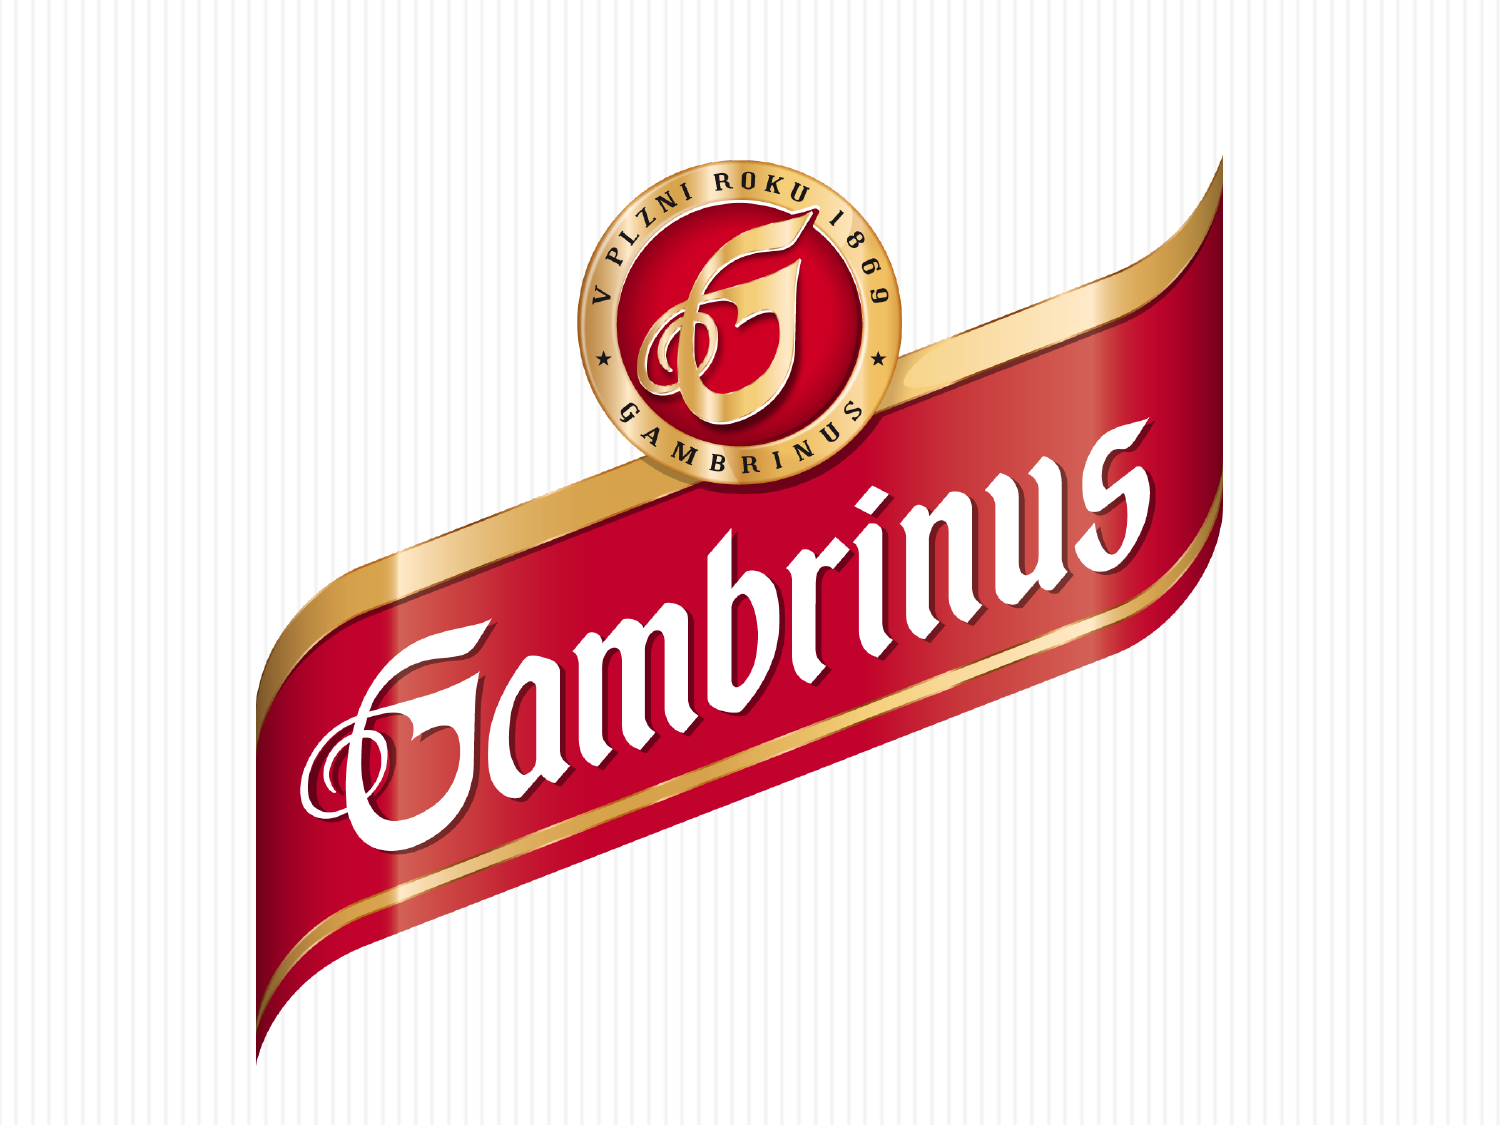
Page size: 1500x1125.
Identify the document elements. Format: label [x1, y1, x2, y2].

picture [192, 41, 1288, 1125]
